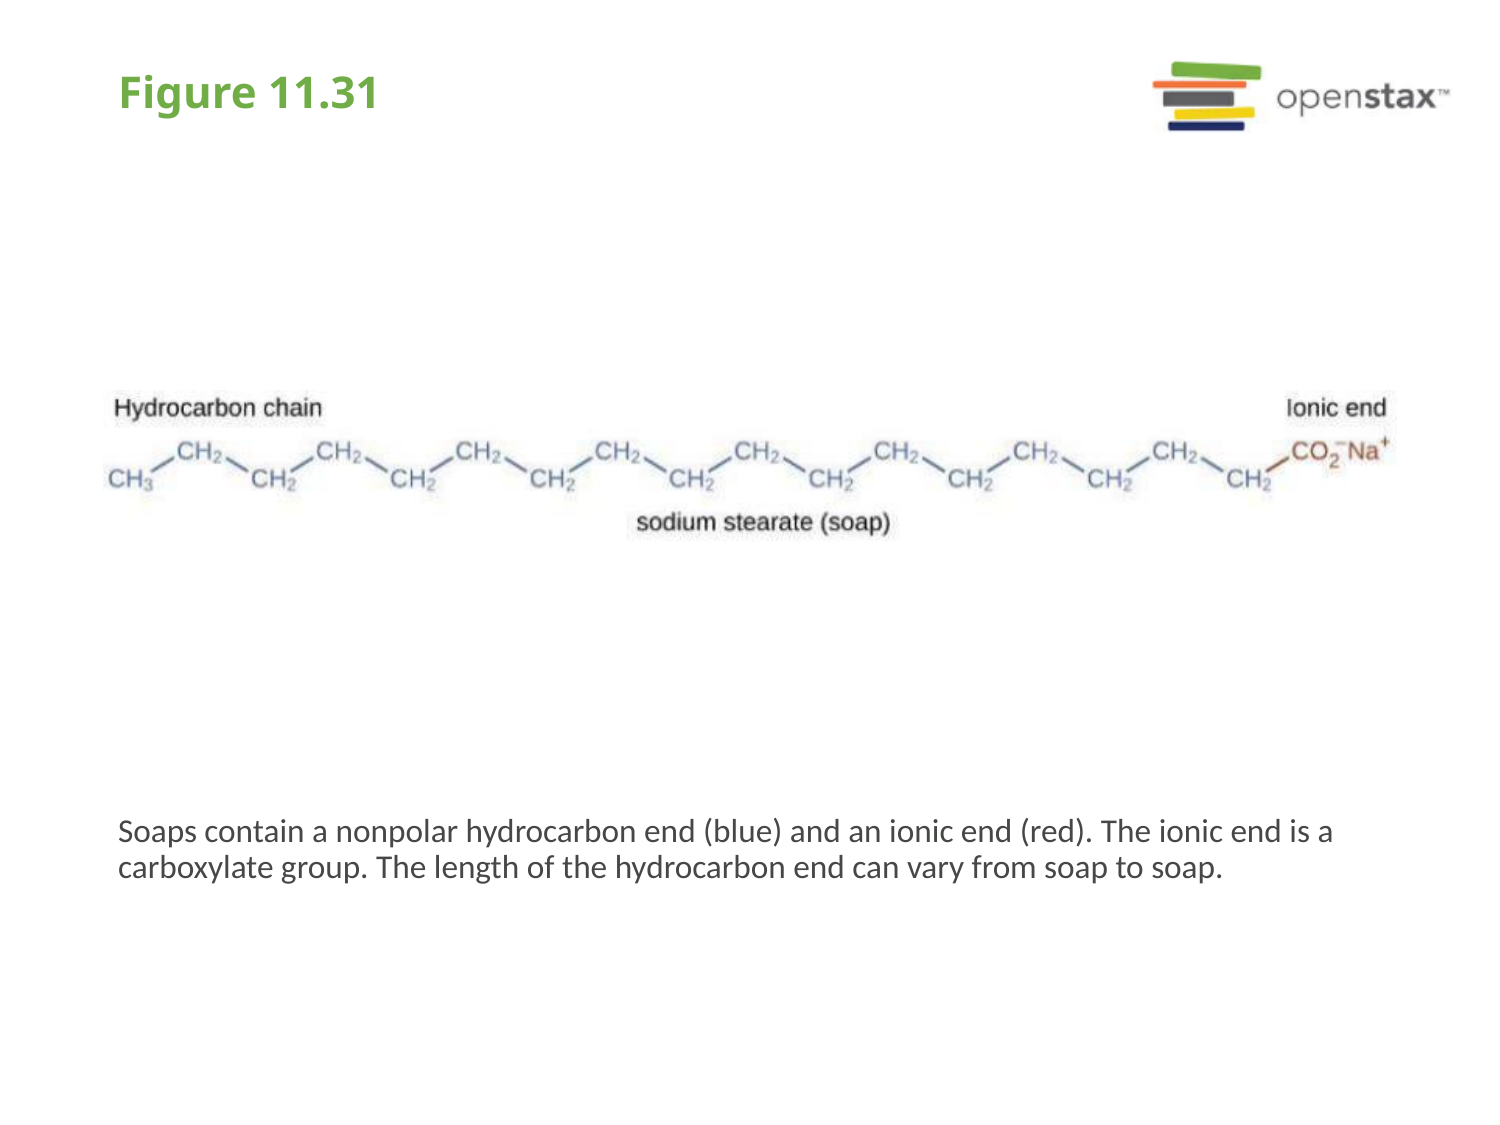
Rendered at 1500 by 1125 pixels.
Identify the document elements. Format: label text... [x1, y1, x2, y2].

list Soaps contain a nonpolar hydrocarbon end (blue) and an ionic end (red). The ionic end is a carboxylate group. The length of the hydrocarbon end can vary from soap to soap. [103, 806, 1397, 1016]
picture [1151, 59, 1452, 134]
title Figure 11.31 [103, 59, 1397, 130]
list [103, 390, 1397, 546]
